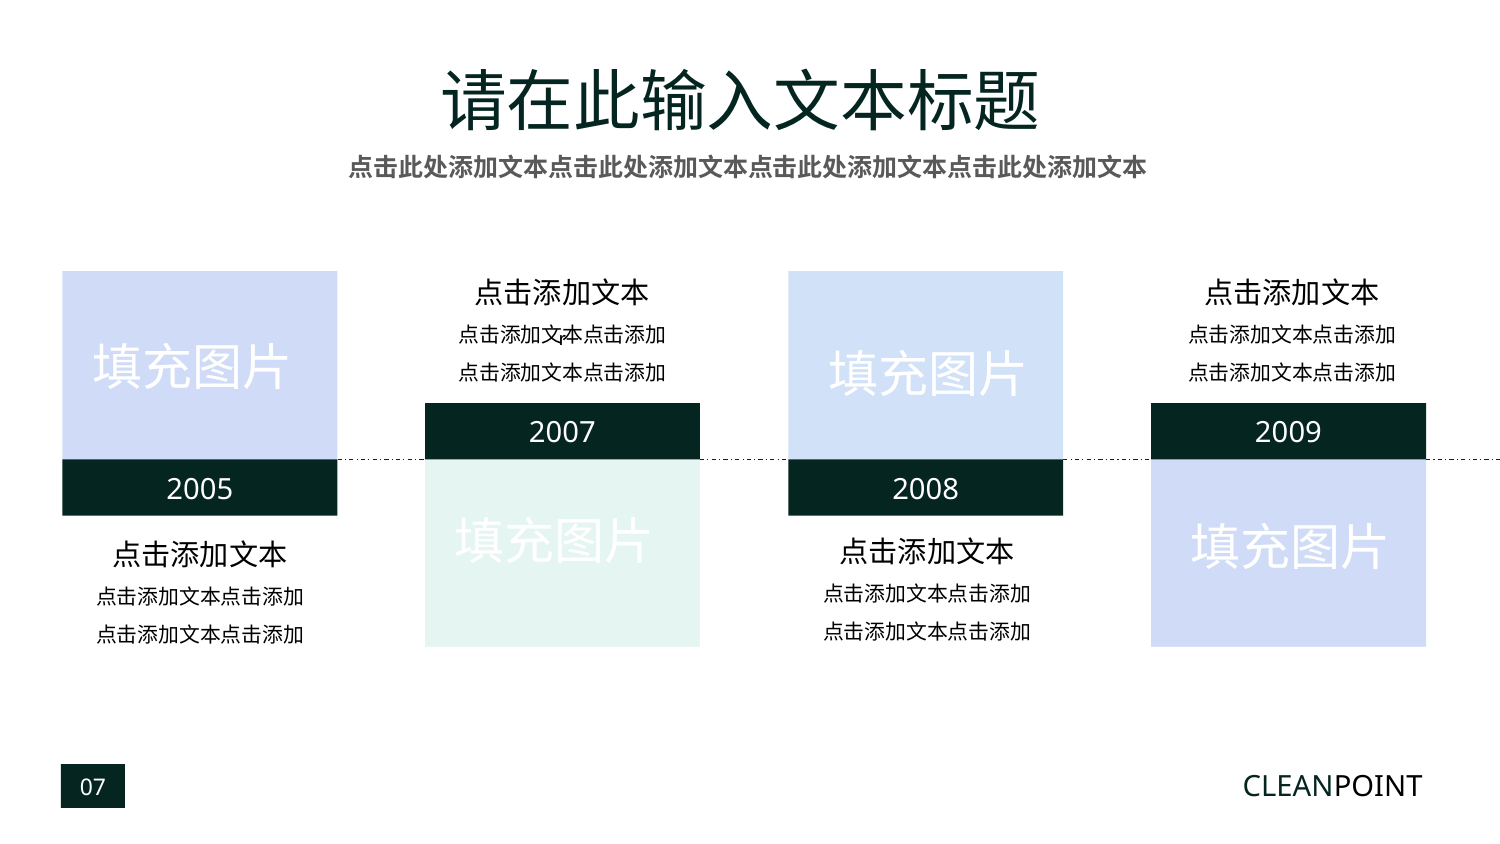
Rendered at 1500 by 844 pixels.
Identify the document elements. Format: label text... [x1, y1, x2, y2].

text_box 点击添加文本 点击添加文本点击添加 点击添加文本点击添加 [424, 249, 700, 304]
text_box 请在此输入文本标题 [425, 51, 1198, 146]
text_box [424, 304, 701, 648]
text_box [62, 271, 338, 806]
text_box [1149, 304, 1427, 648]
text_box 点击添加文本 点击添加文本点击添加 点击添加文本点击添加 [1154, 249, 1430, 307]
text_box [788, 271, 1064, 516]
text_box 点击此处添加文本点击此处添加文本点击此处添加文本点击此处添加文本 [333, 144, 1164, 190]
text_box CLEANPOINT [340, 746, 1438, 810]
text_box 点击添加文本 点击添加文本点击添加 点击添加文本点击添加 [789, 523, 1065, 801]
